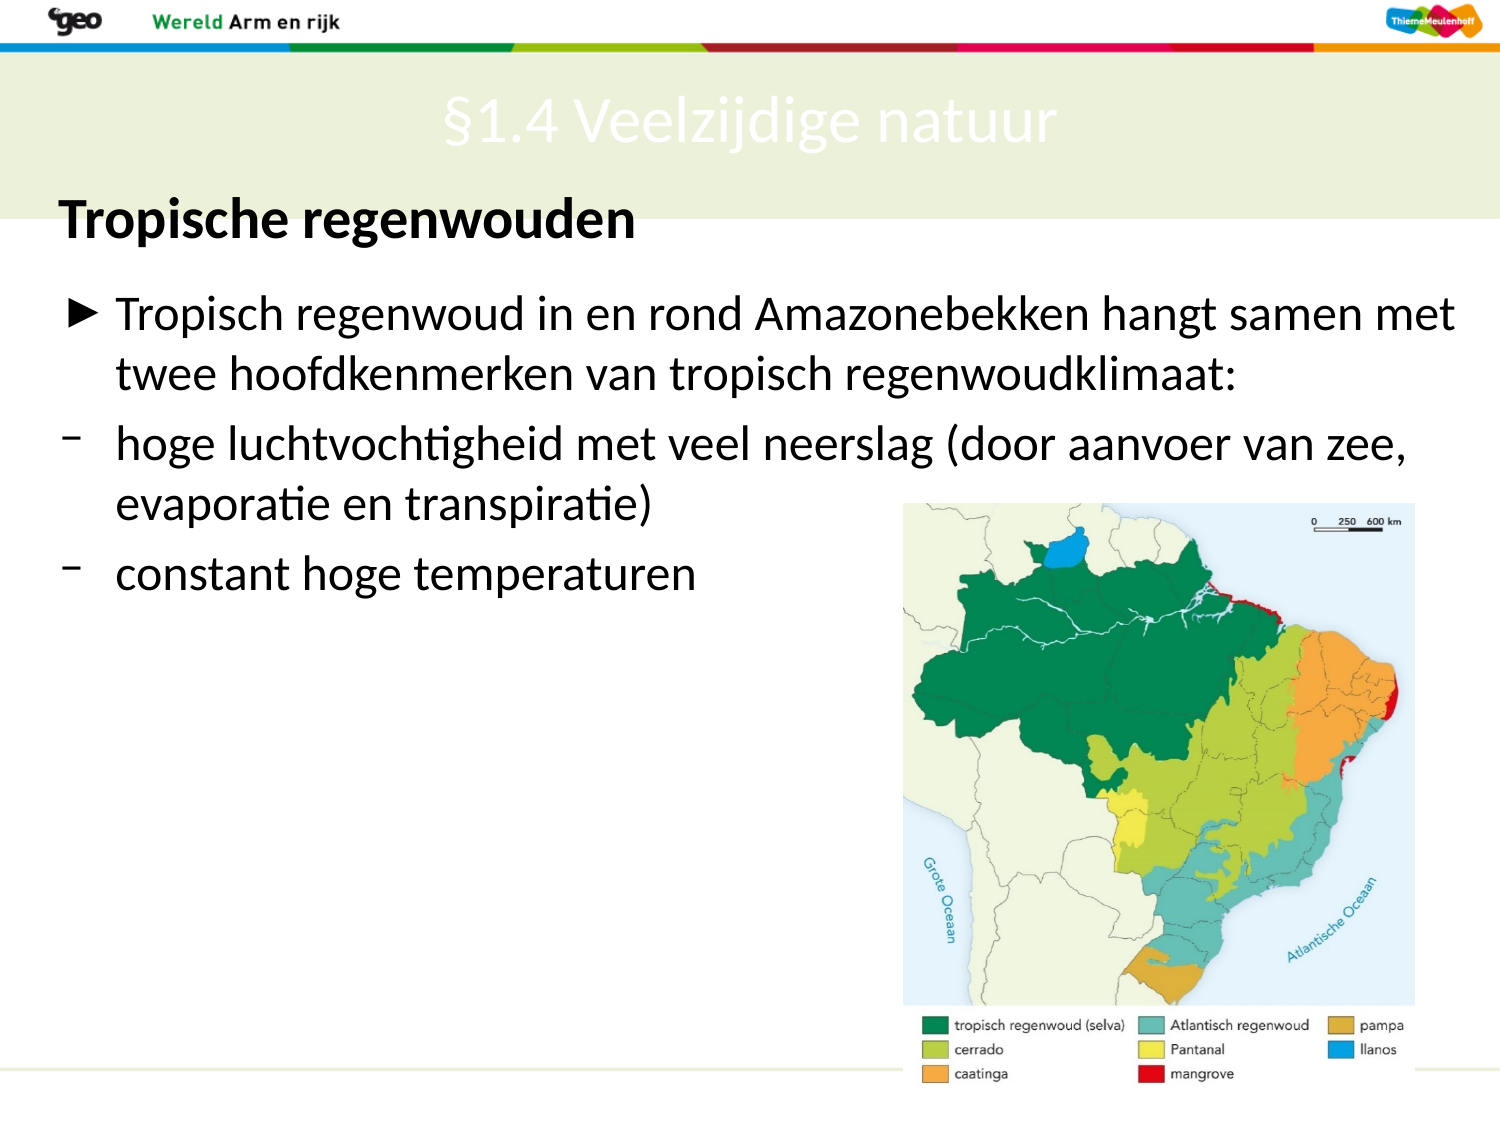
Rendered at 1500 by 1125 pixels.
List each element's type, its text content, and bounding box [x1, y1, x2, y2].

picture [903, 503, 1416, 1104]
list Tropische regenwouden Tropisch regenwoud in en rond Amazonebekken hangt samen met twee hoofdkenmerken van tropisch regenwoudklimaat: hoge luchtvochtigheid met veel neerslag (door aanvoer van zee, evaporatie en transpiratie) constant hoge temperaturen [0, 172, 1500, 1125]
picture [0, 0, 1500, 61]
title §1.4 Veelzijdige natuur [0, 61, 1500, 172]
